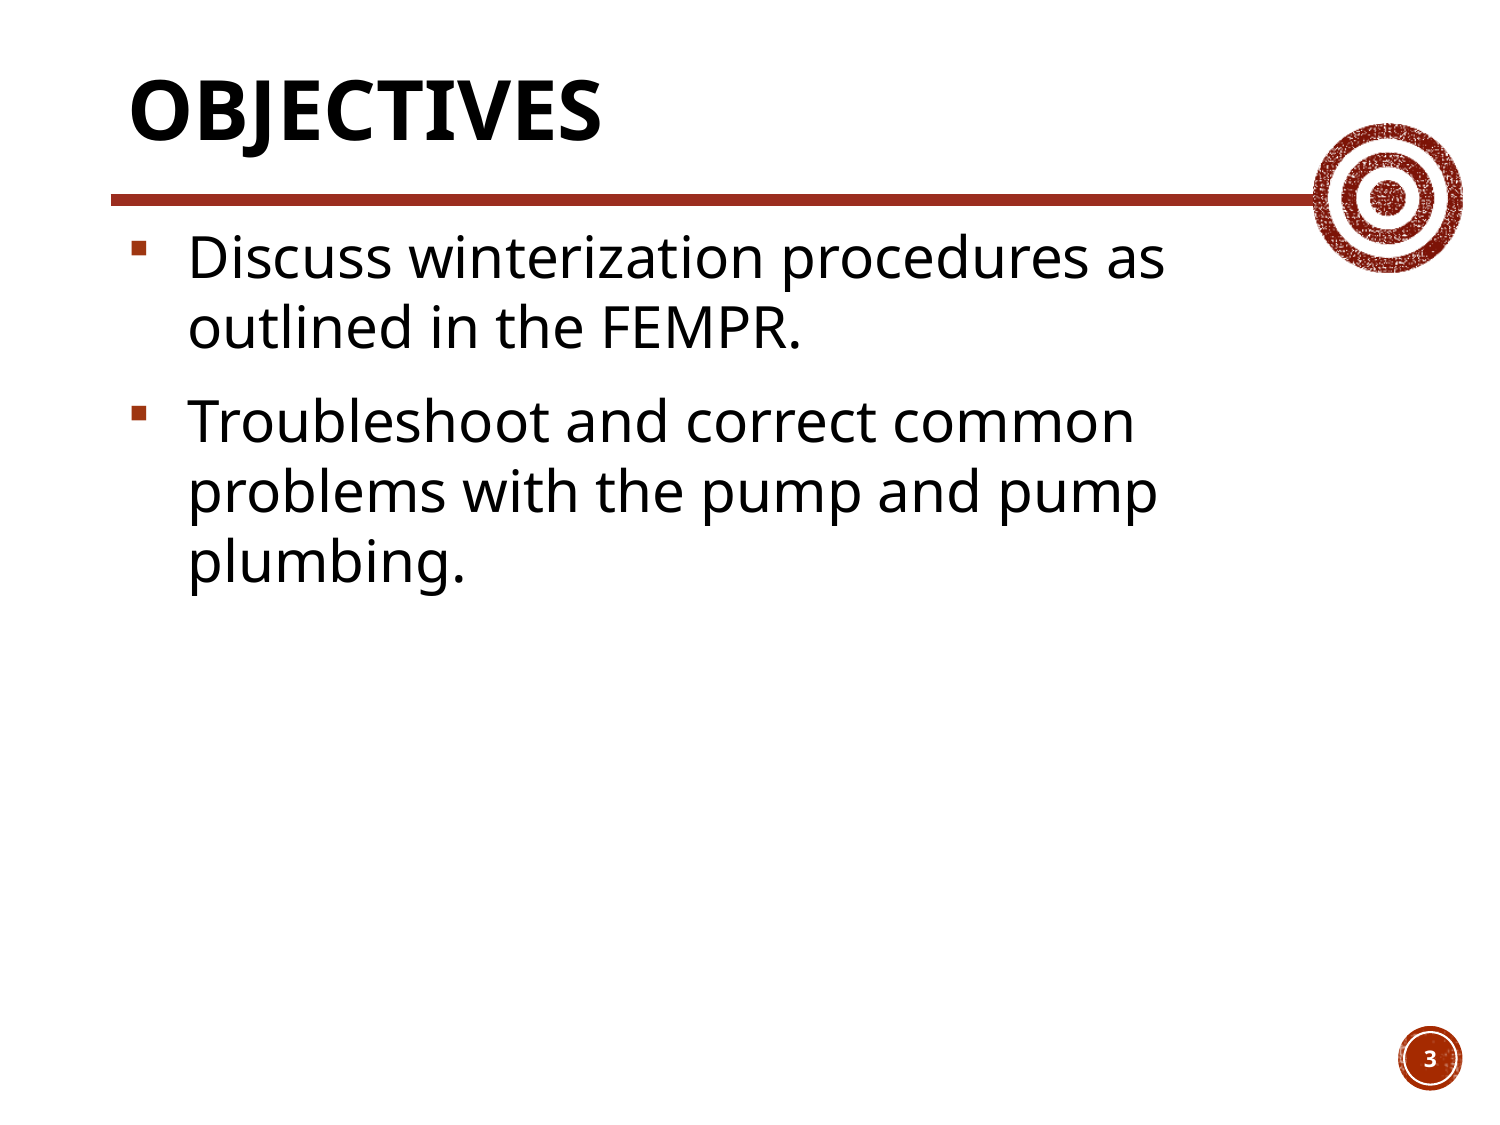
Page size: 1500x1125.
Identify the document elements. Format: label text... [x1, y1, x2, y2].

picture [1316, 126, 1462, 272]
subtitle Discuss winterization procedures as outlined in the FEMPR. Troubleshoot and correct common problems with the pump and pump plumbing. [112, 212, 1314, 1089]
title Objectives [112, 31, 1388, 182]
